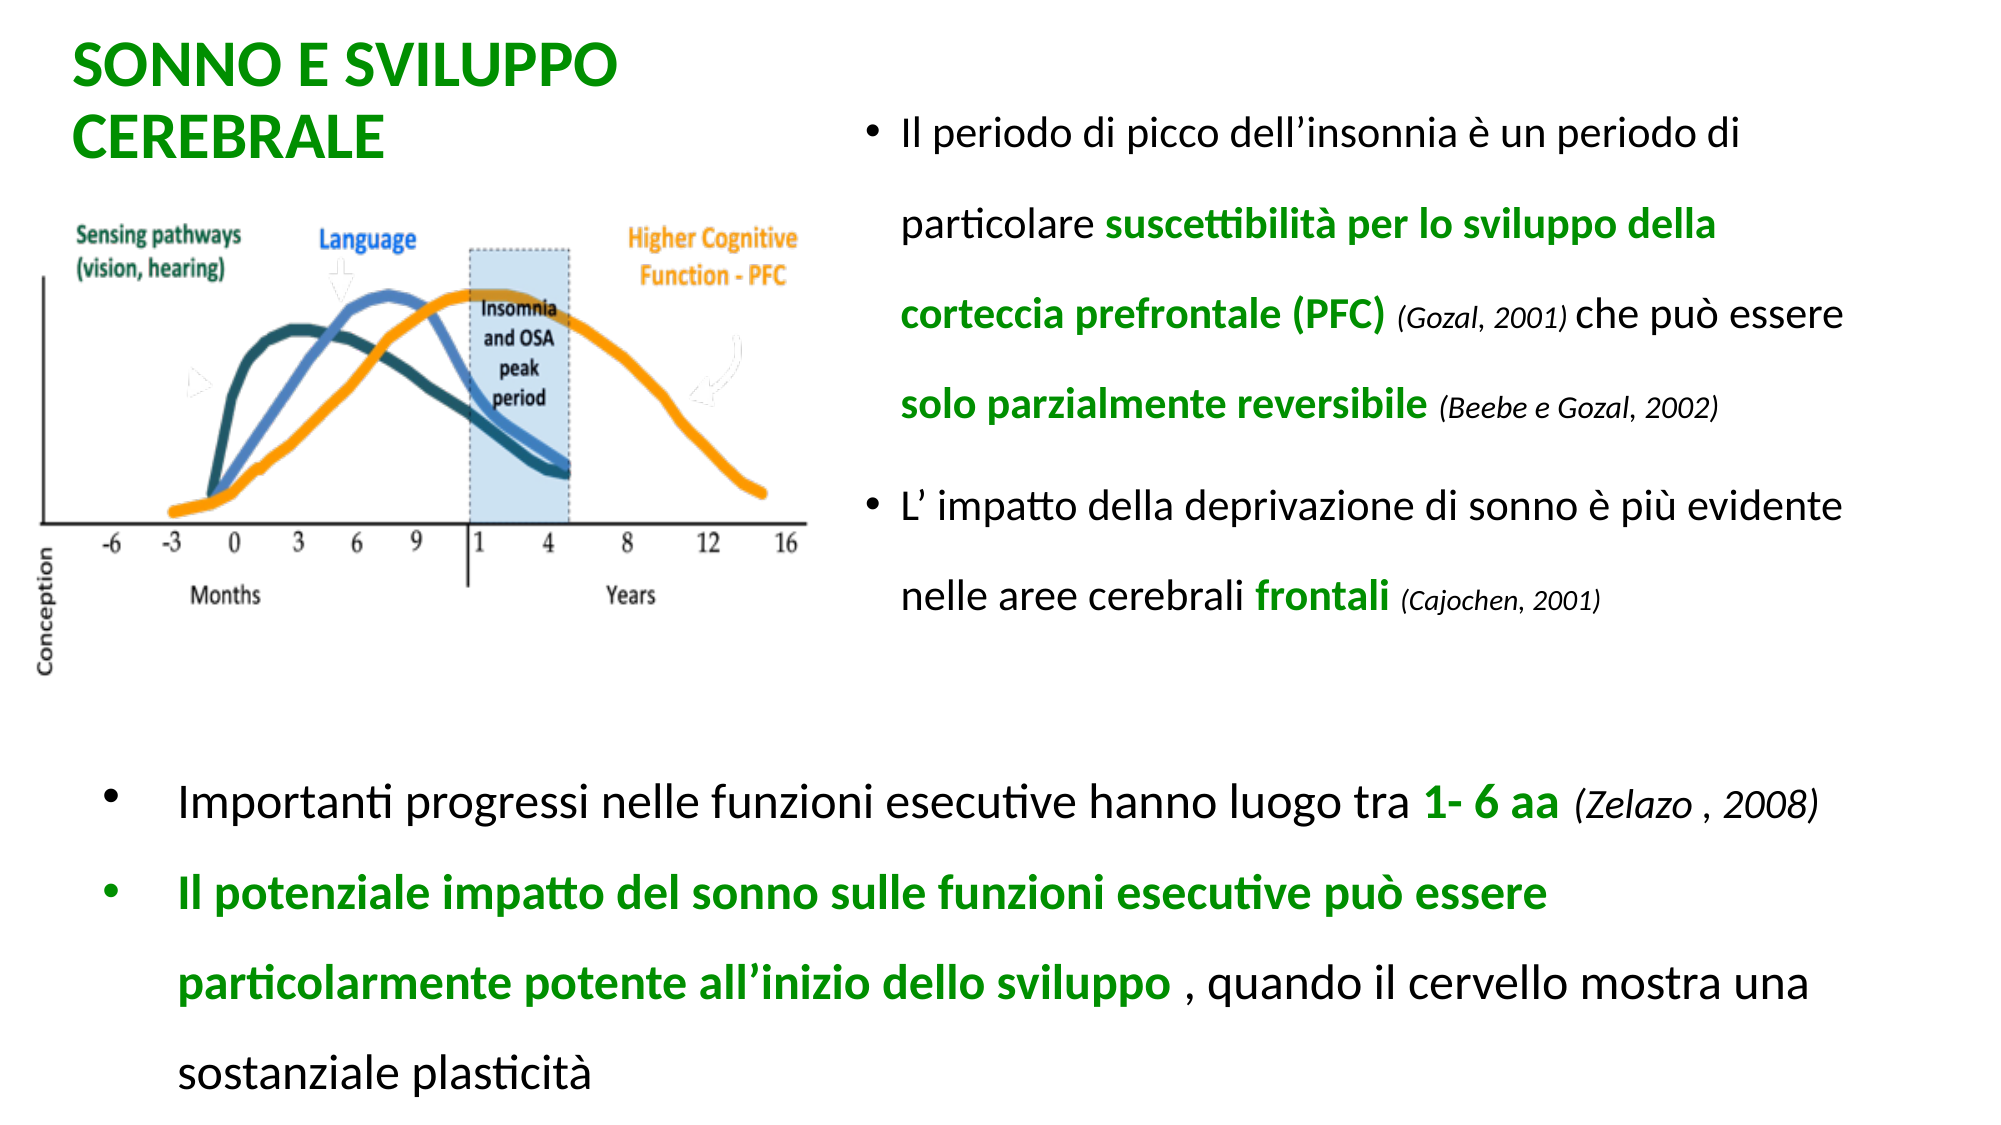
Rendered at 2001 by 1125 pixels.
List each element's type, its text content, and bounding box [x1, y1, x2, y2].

picture [24, 207, 820, 685]
list Il periodo di picco dell’insonnia è un periodo di particolare suscettibilità per lo sviluppo della corteccia prefrontale (PFC) (Gozal, 2001) che può essere solo parzialmente reversibile (Beebe e Gozal, 2002) L’ impatto della deprivazione di sonno è più evidente nelle aree cerebrali frontali (Cajochen, 2001) [850, 59, 1863, 685]
title SONNO E SVILUPPO CEREBRALE [57, 0, 783, 180]
text_box Importanti progressi nelle funzioni esecutive hanno luogo tra 1- 6 aa (Zelazo , 2008) Il potenziale impatto del sonno sulle funzioni esecutive può essere particolarmente potente all’inizio dello sviluppo , quando il cervello mostra una sostanziale plasticità [87, 717, 1840, 1108]
